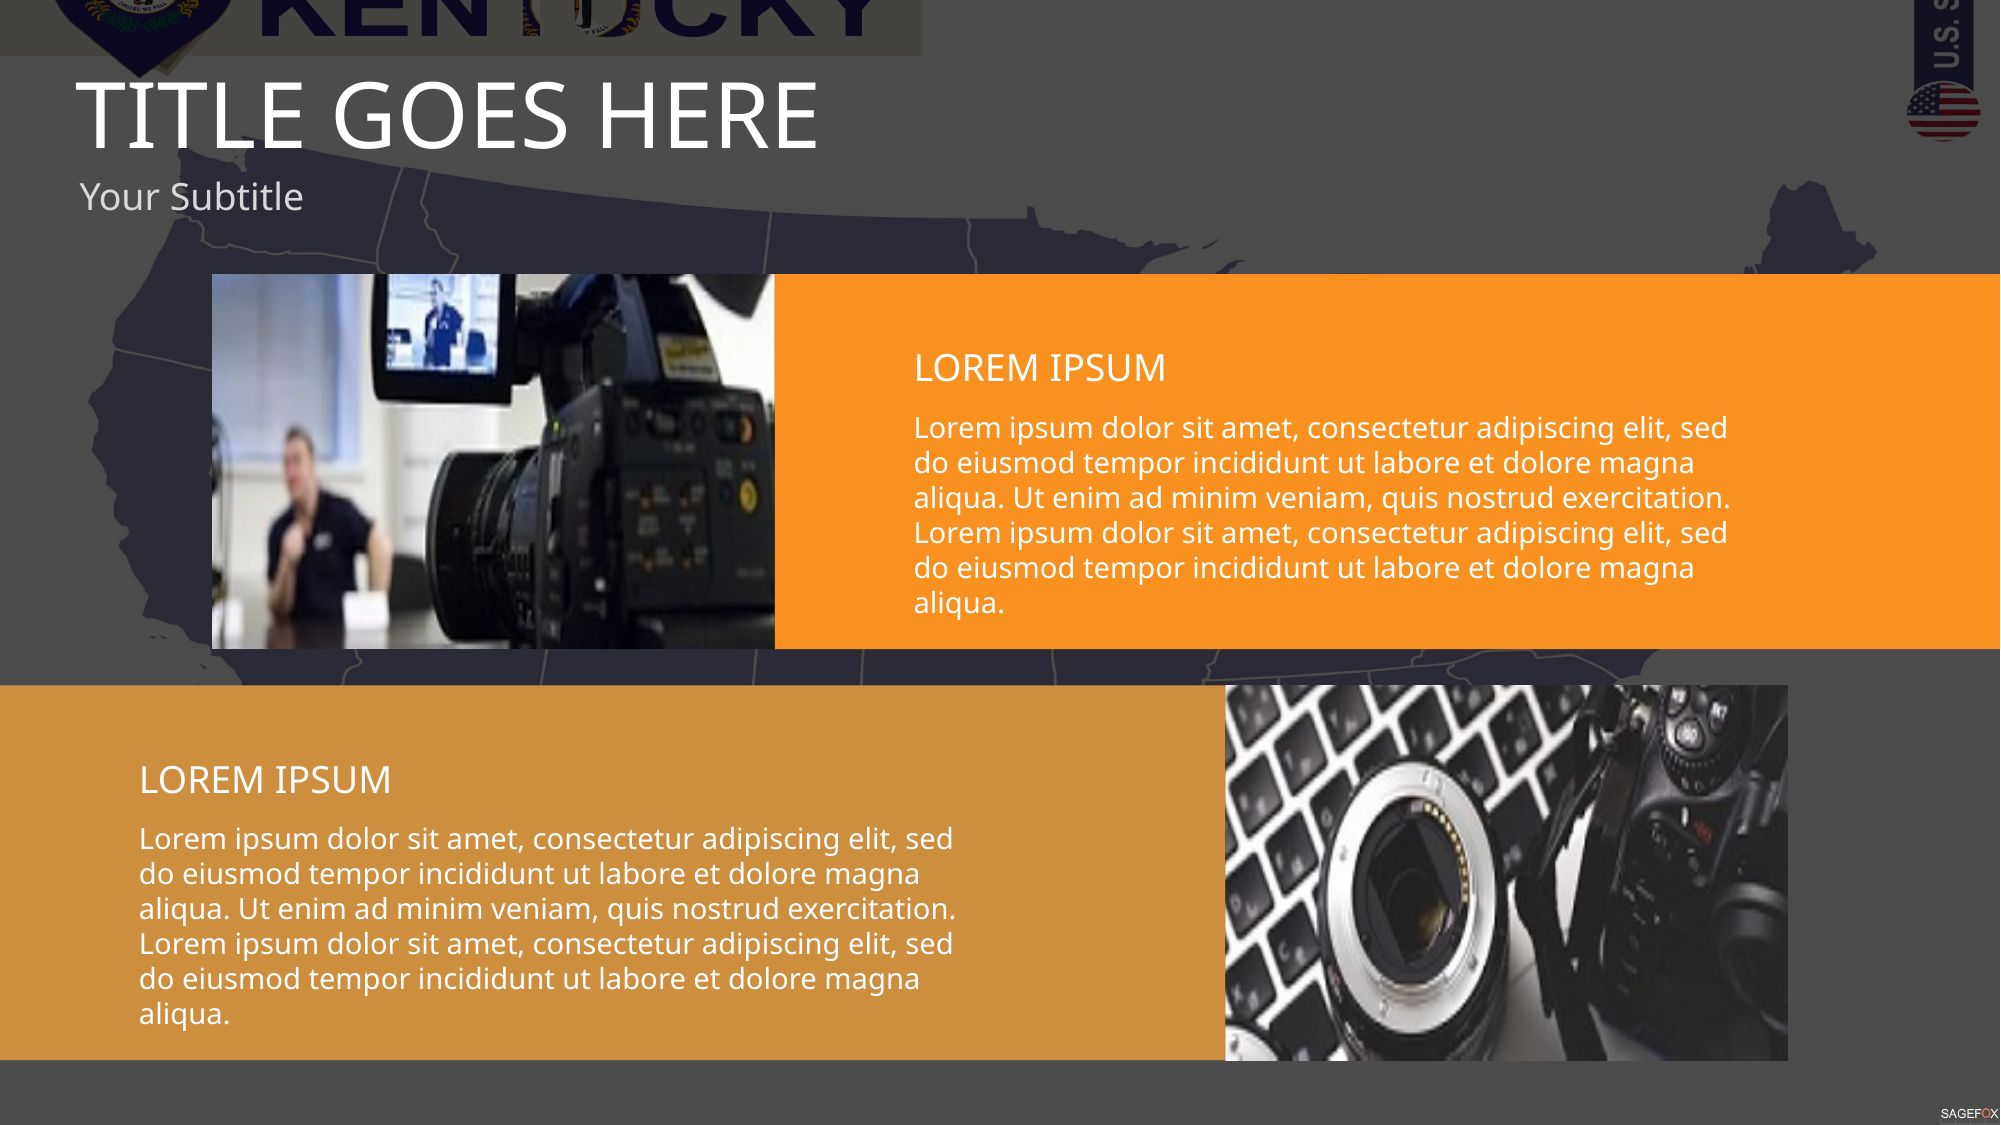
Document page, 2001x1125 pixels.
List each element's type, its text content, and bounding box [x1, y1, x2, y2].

text_box [1224, 684, 1789, 1061]
picture [0, 0, 2001, 1125]
text_box [776, 273, 2000, 650]
text_box [0, 684, 1224, 1061]
text_box [211, 273, 776, 650]
text_box LOREM IPSUM Lorem ipsum dolor sit amet, consectetur adipiscing elit, sed do eiusmod tempor incididunt ut labore et dolore magna aliqua. Ut enim ad minim veniam, quis nostrud exercitation. Lorem ipsum dolor sit amet, consectetur adipiscing elit, sed do eiusmod tempor incididunt ut labore et dolore magna aliqua. [124, 748, 989, 1038]
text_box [60, 49, 1020, 227]
text_box LOREM IPSUM Lorem ipsum dolor sit amet, consectetur adipiscing elit, sed do eiusmod tempor incididunt ut labore et dolore magna aliqua. Ut enim ad minim veniam, quis nostrud exercitation. Lorem ipsum dolor sit amet, consectetur adipiscing elit, sed do eiusmod tempor incididunt ut labore et dolore magna aliqua. [898, 336, 1764, 627]
